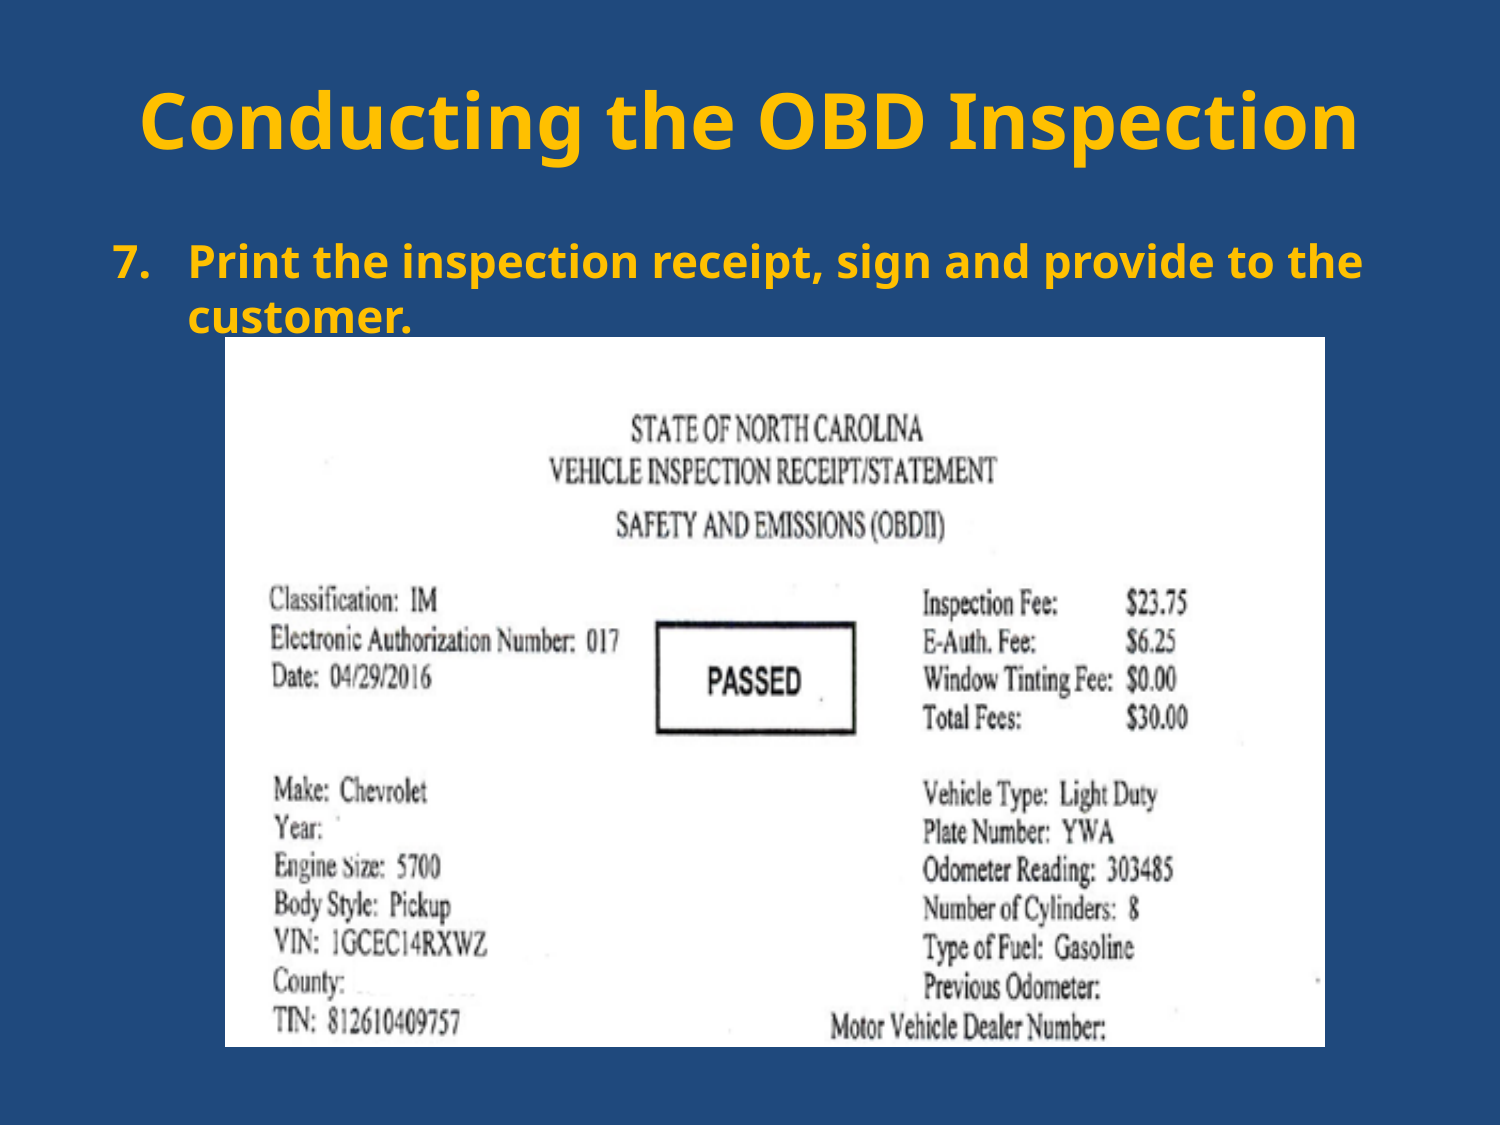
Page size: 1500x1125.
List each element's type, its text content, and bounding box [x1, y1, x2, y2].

picture [224, 337, 1326, 1048]
list Print the inspection receipt, sign and provide to the customer. [75, 224, 1425, 1075]
title Conducting the OBD Inspection [75, 24, 1425, 213]
